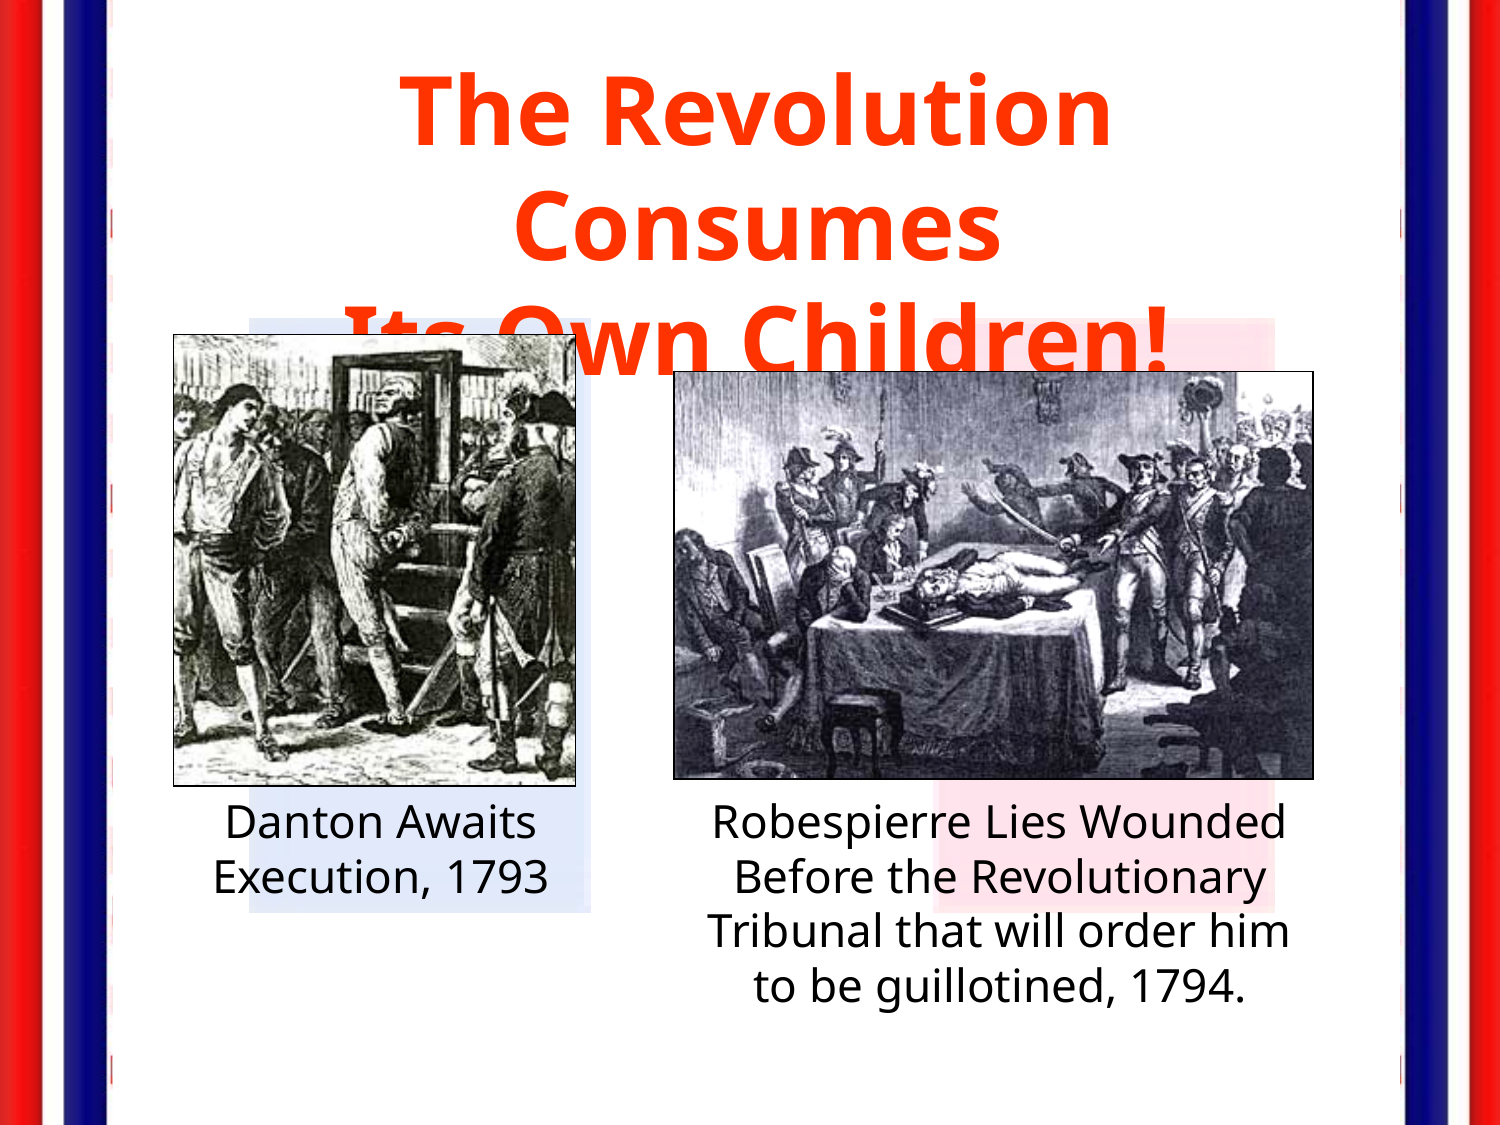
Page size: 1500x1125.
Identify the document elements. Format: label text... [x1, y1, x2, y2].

picture [1400, 0, 1500, 1125]
text_box Danton Awaits Execution, 1793 [162, 785, 600, 910]
text_box Robespierre Lies Wounded Before the Revolutionary Tribunal that will order him to be guillotined, 1794. [675, 784, 1325, 1020]
text_box The Revolution Consumes Its Own Children! [199, 42, 1314, 402]
picture [674, 372, 1313, 779]
picture [173, 334, 576, 786]
picture [0, 0, 113, 1125]
